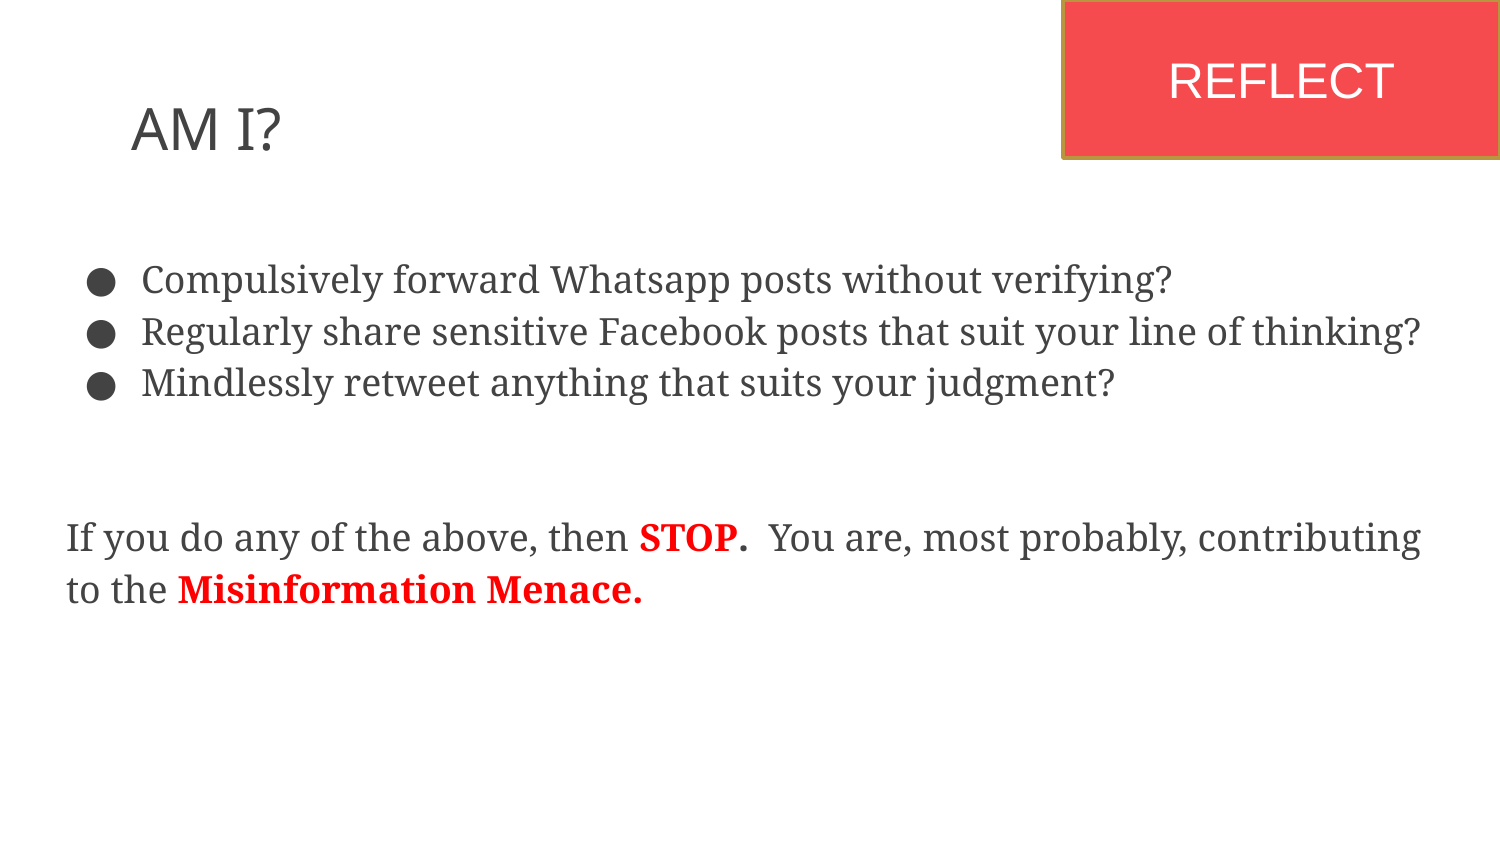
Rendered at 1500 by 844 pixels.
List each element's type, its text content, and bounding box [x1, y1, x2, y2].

list Compulsively forward Whatsapp posts without verifying? Regularly share sensitive Facebook posts that suit your line of thinking? Mindlessly retweet anything that suits your judgment? If you do any of the above, then STOP. You are, most probably, contributing to the Misinformation Menace. [51, 189, 1449, 750]
text_box REFLECT [1061, 0, 1500, 160]
title AM I? [116, 88, 1384, 167]
